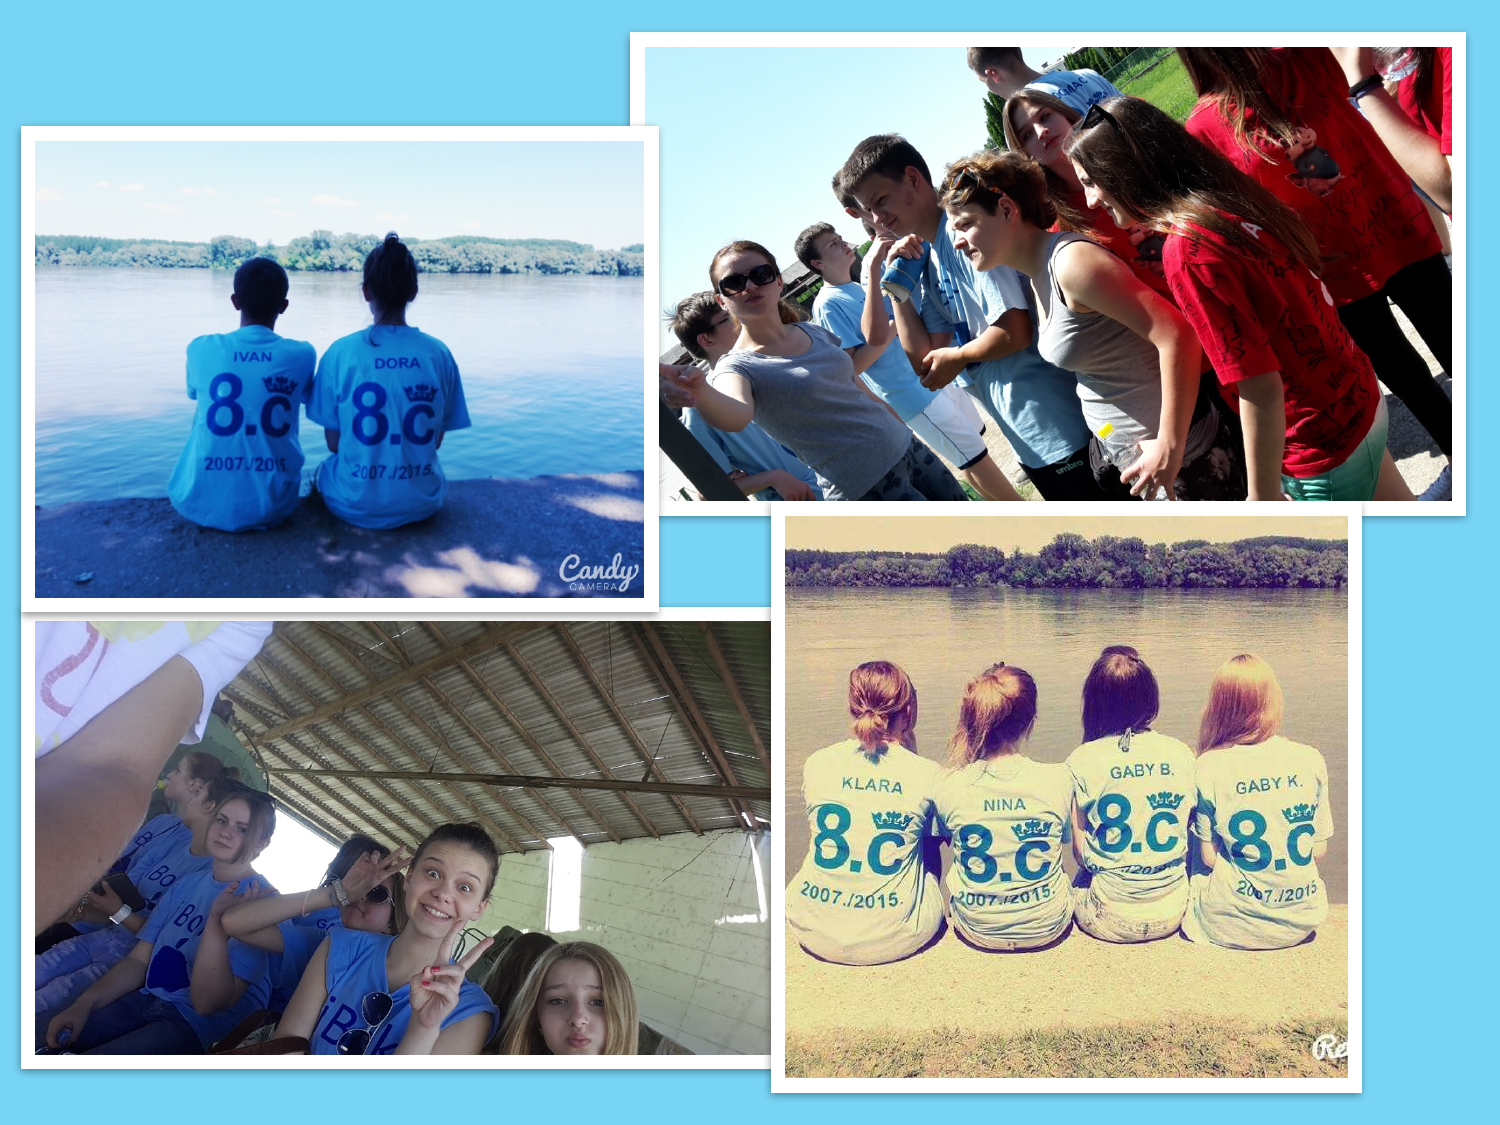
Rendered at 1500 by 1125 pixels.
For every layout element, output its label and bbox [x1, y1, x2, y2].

list [644, 46, 1452, 502]
picture [34, 515, 1348, 1079]
picture [34, 140, 645, 598]
